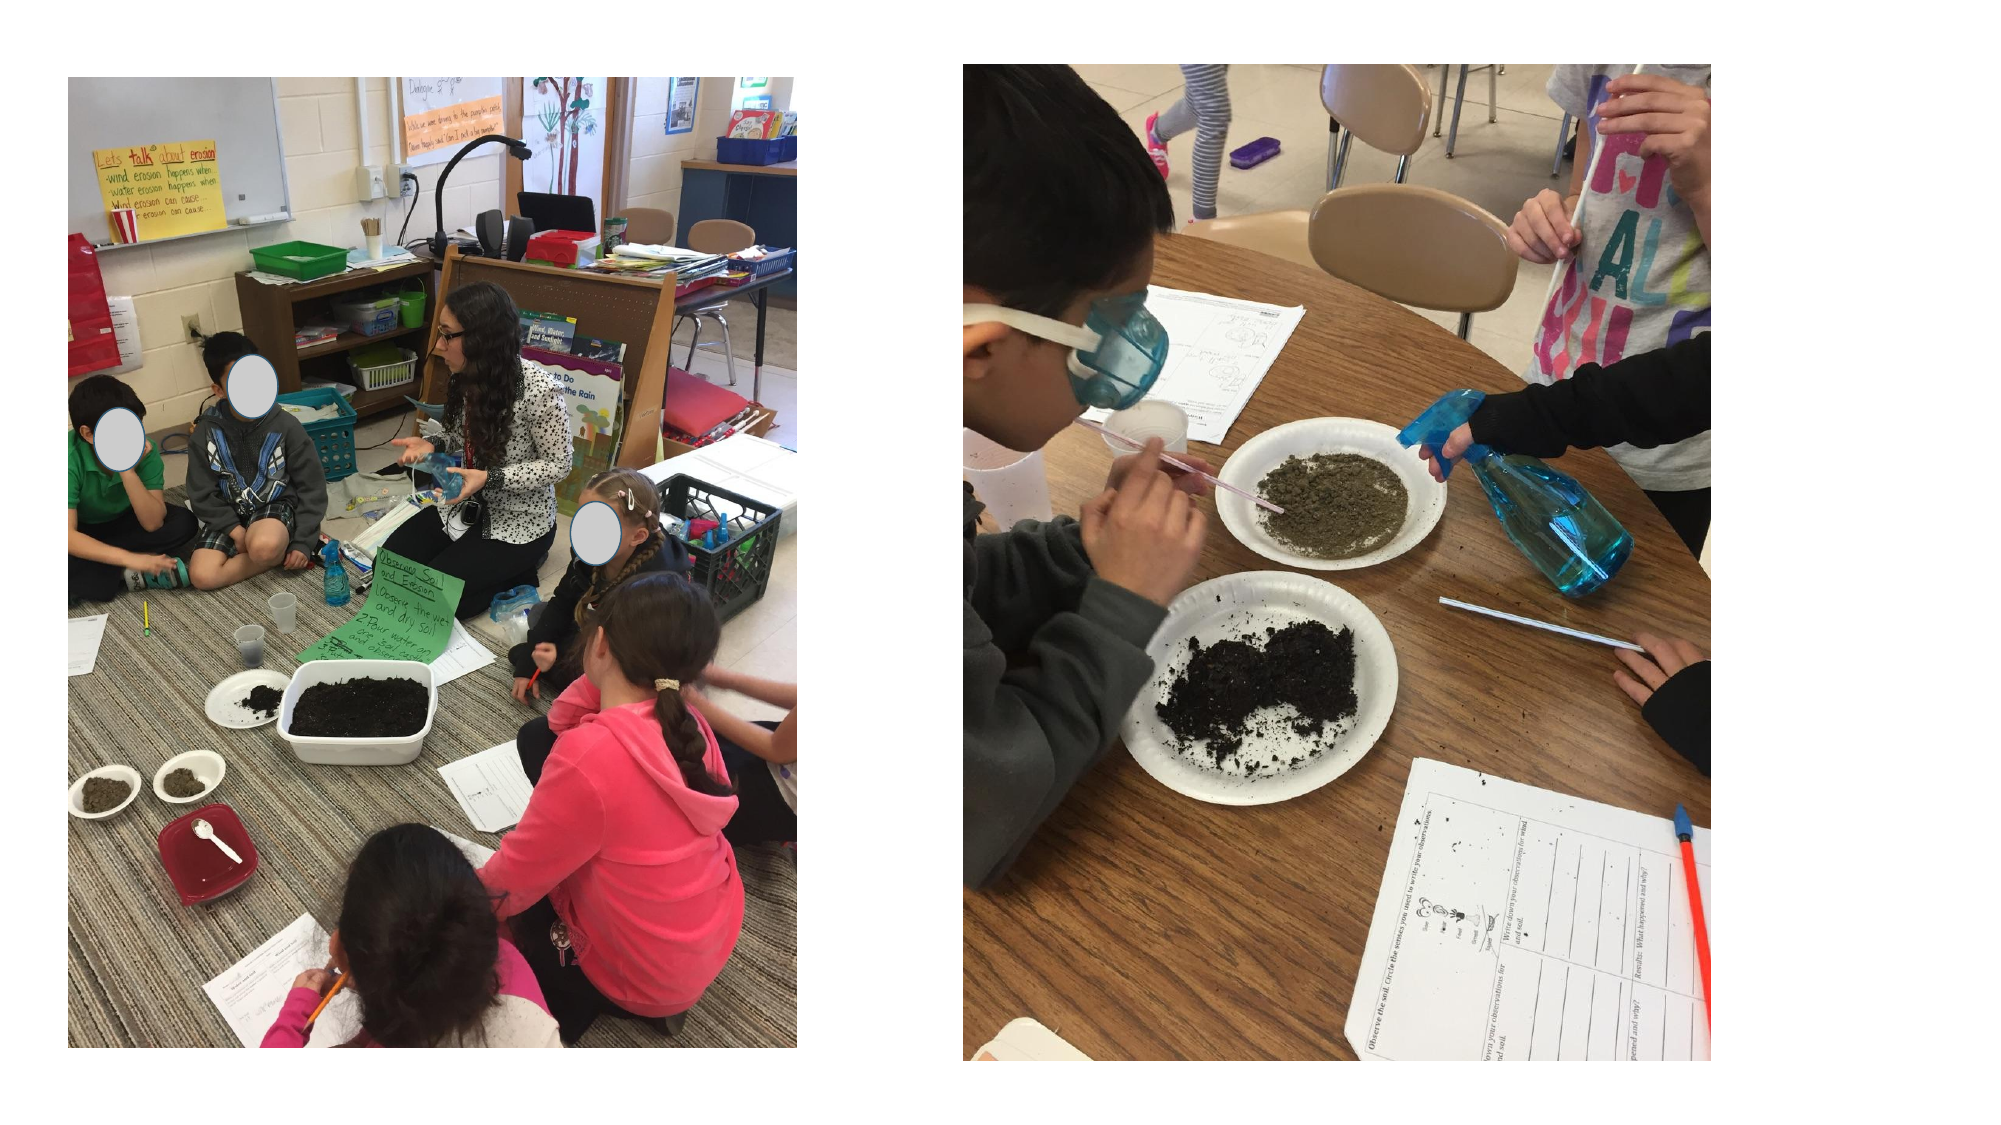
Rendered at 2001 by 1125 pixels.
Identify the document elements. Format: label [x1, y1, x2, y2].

text_box [68, 76, 798, 1049]
picture [962, 64, 1711, 1061]
